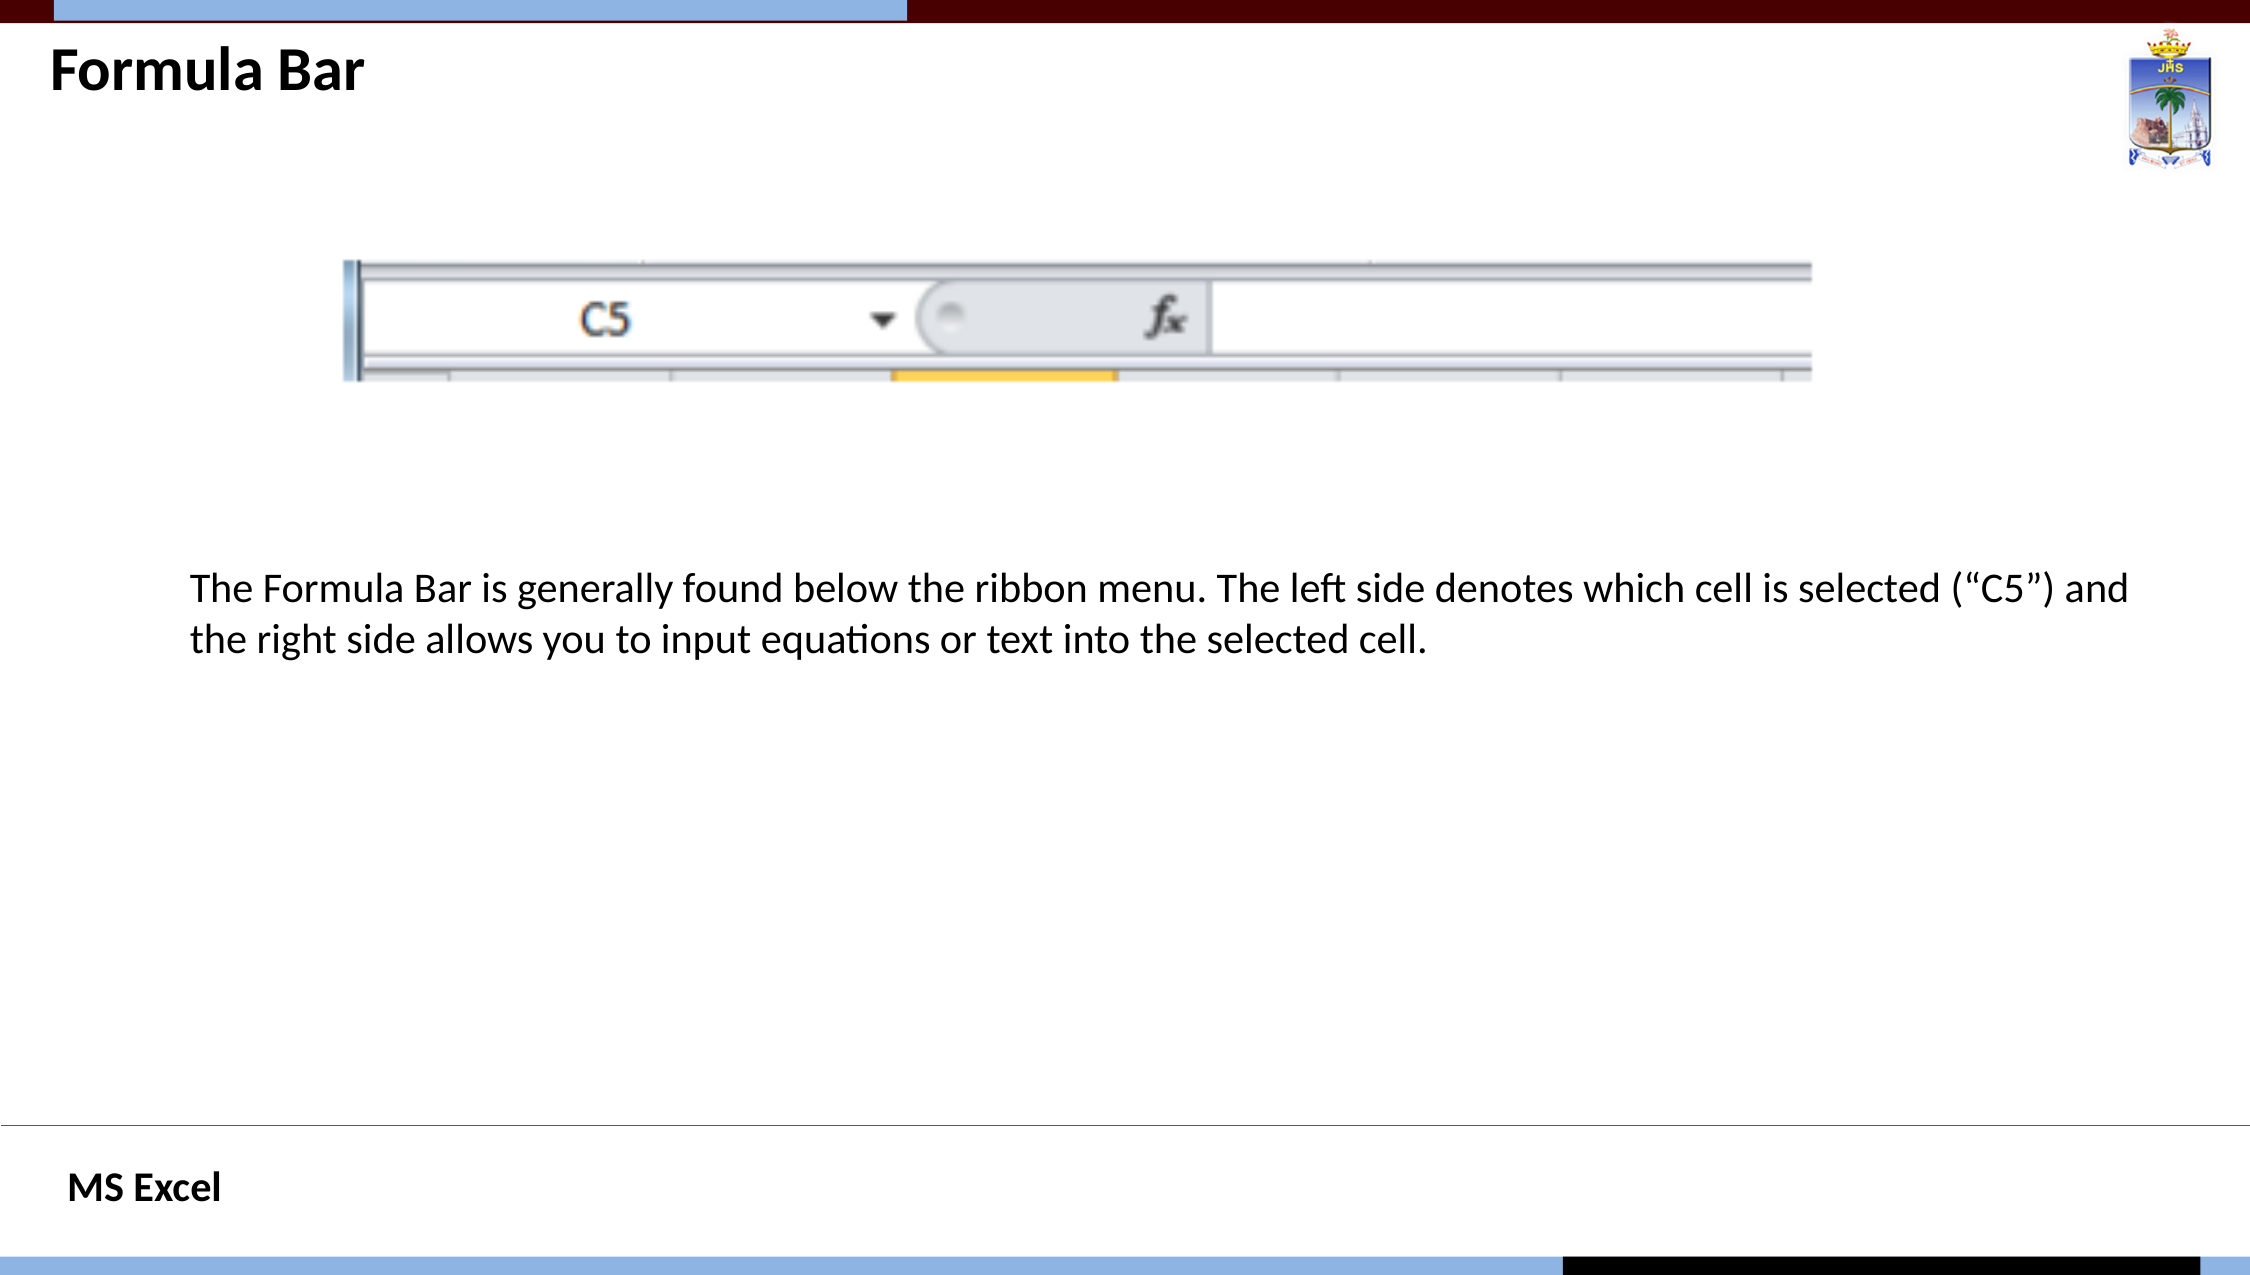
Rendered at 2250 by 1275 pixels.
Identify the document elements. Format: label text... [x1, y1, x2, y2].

picture [2049, 20, 2250, 174]
text_box The Formula Bar is generally found below the ribbon menu. The left side denotes which cell is selected (“C5”) and the right side allows you to input equations or text into the selected cell. [174, 552, 2169, 670]
picture [265, 206, 1910, 401]
title Formula Bar [50, 23, 1838, 119]
